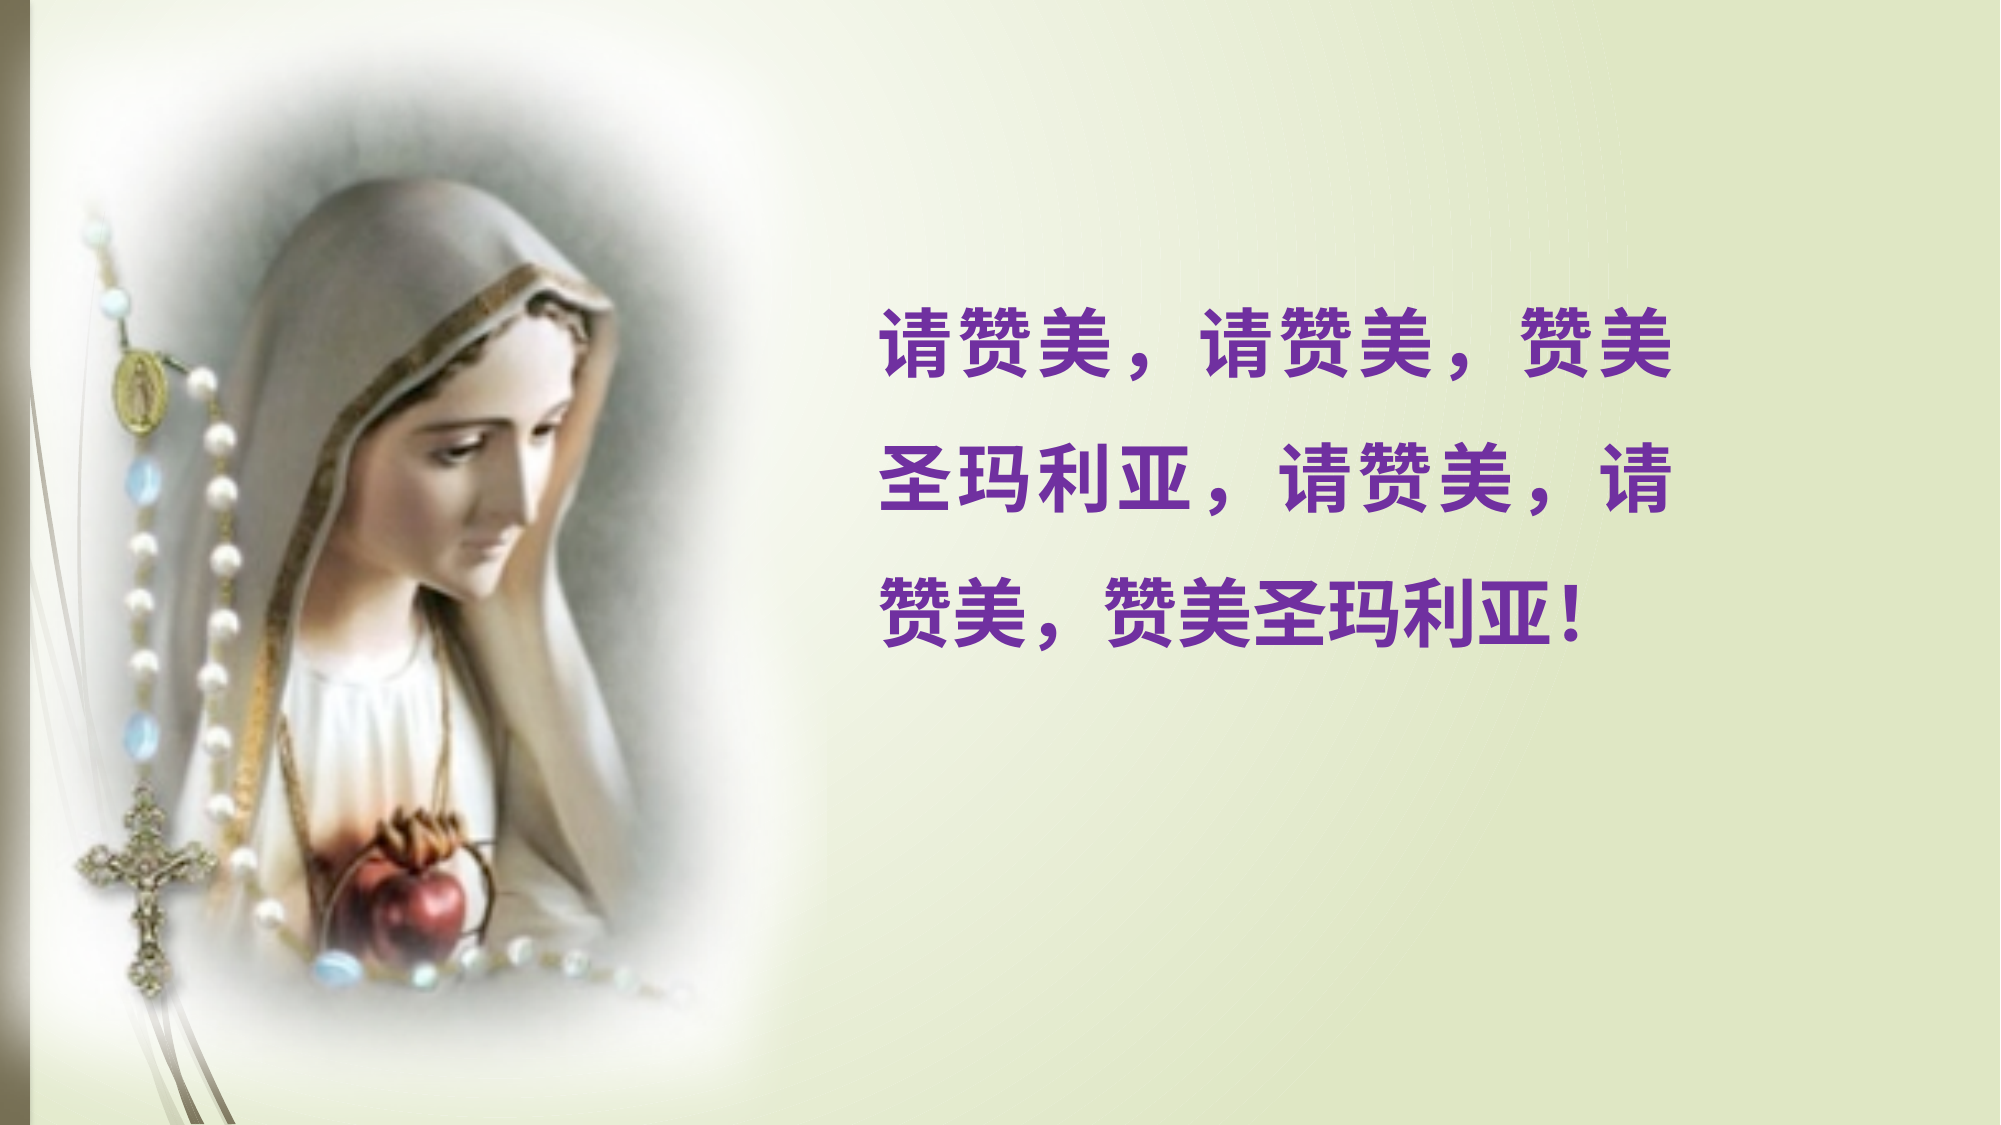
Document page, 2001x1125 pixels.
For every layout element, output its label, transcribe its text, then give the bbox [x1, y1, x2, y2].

picture [0, 0, 827, 1125]
list 请赞美，请赞美，赞美圣玛利亚，请赞美，请赞美，赞美圣玛利亚！ [862, 243, 1689, 882]
